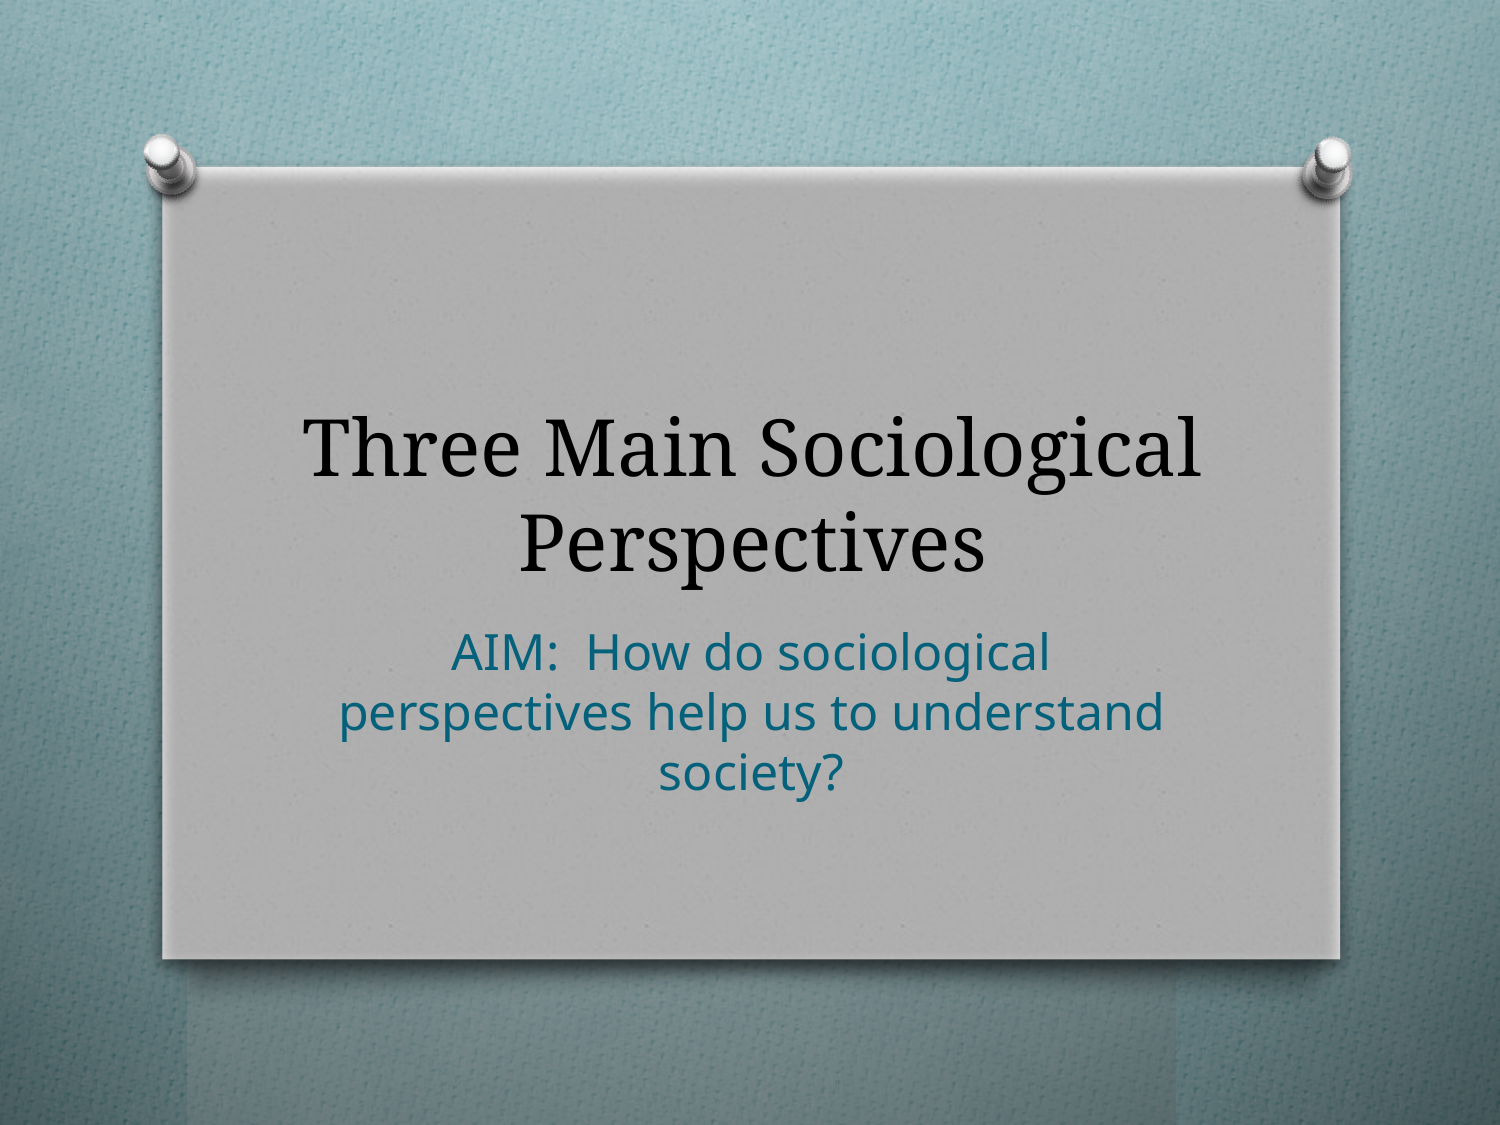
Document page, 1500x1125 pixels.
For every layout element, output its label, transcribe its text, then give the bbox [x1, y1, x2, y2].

picture [112, 100, 235, 224]
picture [1274, 109, 1396, 230]
title Three Main Sociological Perspectives [283, 294, 1223, 595]
subtitle AIM: How do sociological perspectives help us to understand society? [283, 612, 1221, 863]
